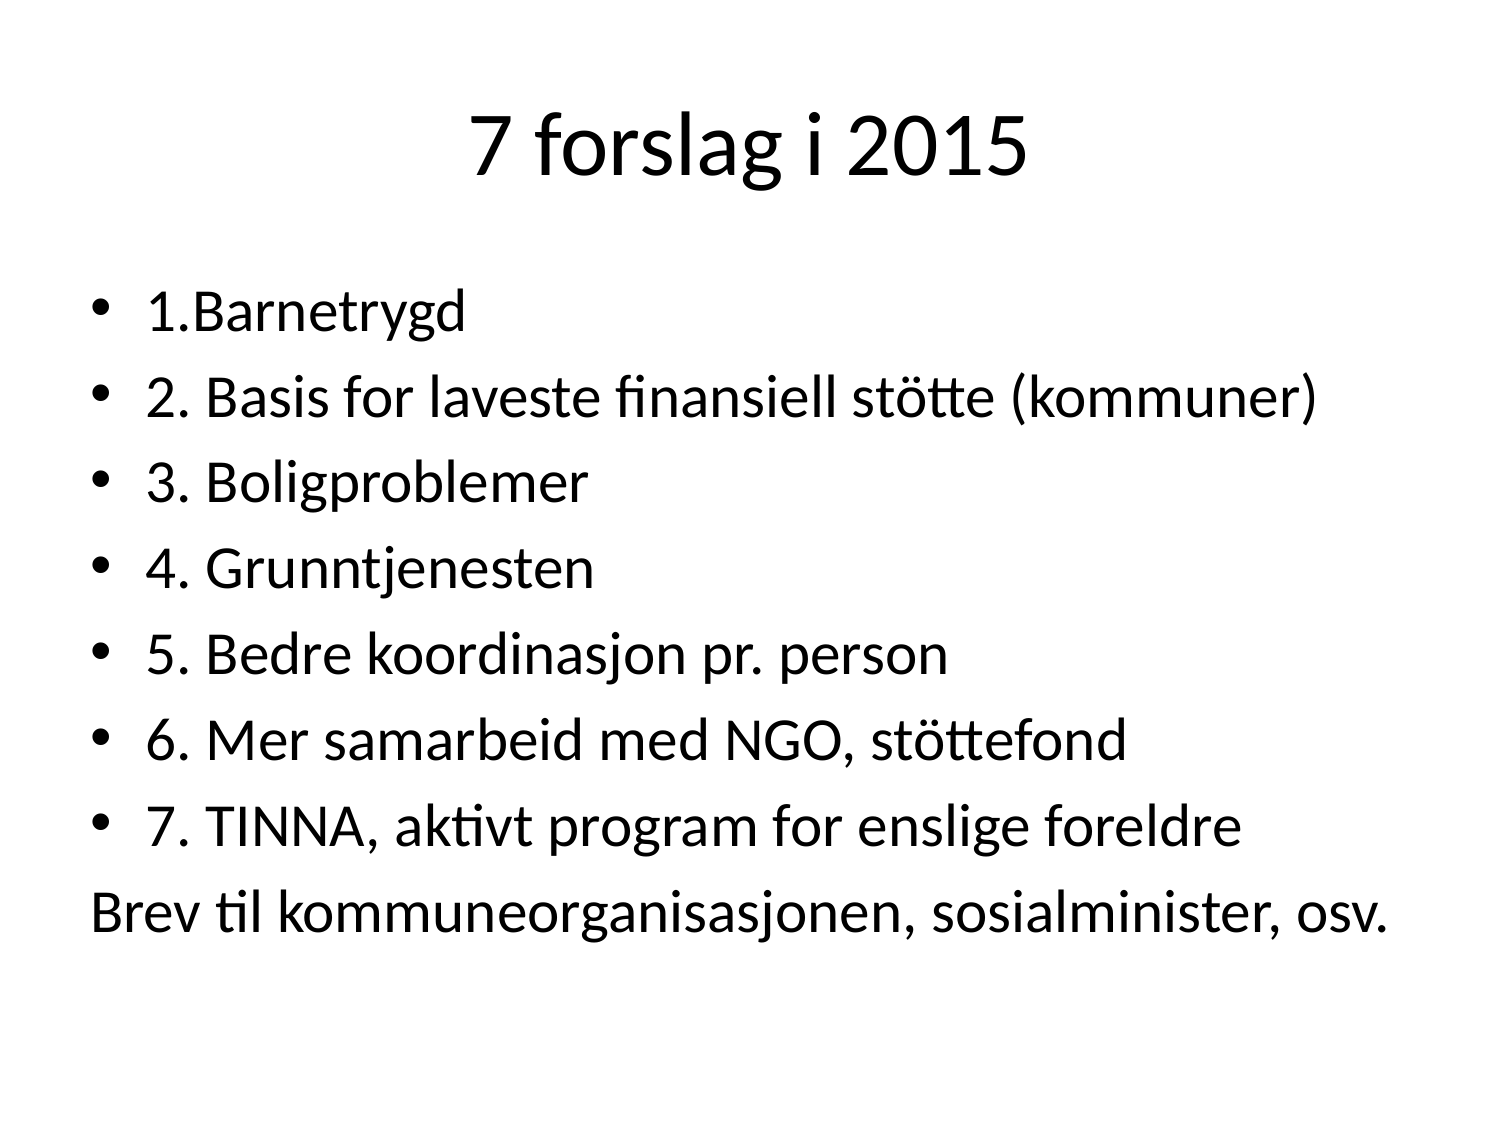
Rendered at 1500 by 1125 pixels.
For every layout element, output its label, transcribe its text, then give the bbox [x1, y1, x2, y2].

list 1.Barnetrygd 2. Basis for laveste finansiell stötte (kommuner) 3. Boligproblemer 4. Grunntjenesten 5. Bedre koordinasjon pr. person 6. Mer samarbeid med NGO, stöttefond 7. TINNA, aktivt program for enslige foreldre Brev til kommuneorganisasjonen, sosialminister, osv. [75, 262, 1425, 1005]
title 7 forslag i 2015 [75, 45, 1425, 233]
